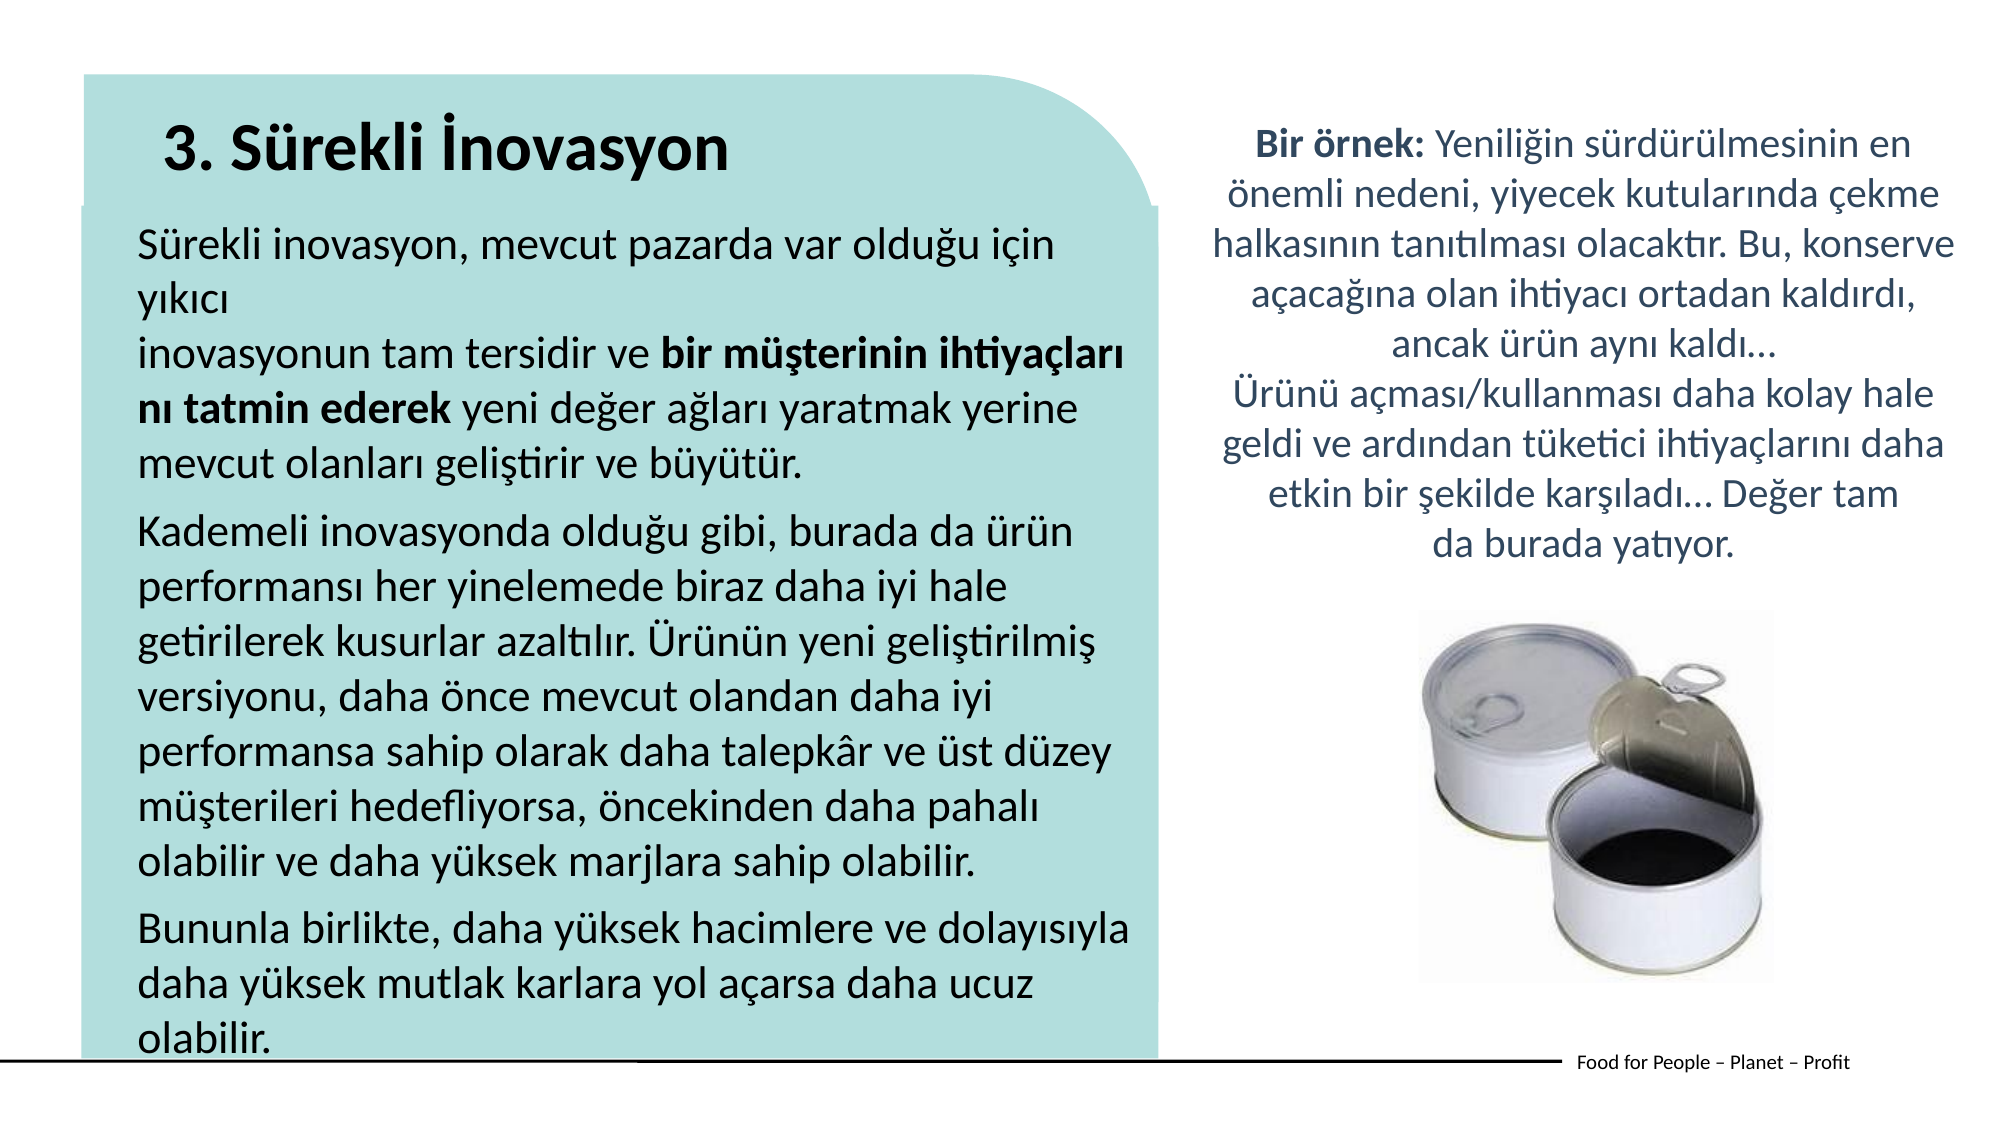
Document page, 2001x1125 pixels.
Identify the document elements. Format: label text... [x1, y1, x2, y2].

list Sürekli inovasyon, mevcut pazarda var olduğu için yıkıcı inovasyonun tam tersidir ve bir müşterinin ihtiyaçlarını tatmin ederek yeni değer ağları yaratmak yerine mevcut olanları geliştirir ve büyütür. Kademeli inovasyonda olduğu gibi, burada da ürün performansı her yinelemede biraz daha iyi hale getirilerek kusurlar azaltılır. Ürünün yeni geliştirilmiş versiyonu, daha önce mevcut olandan daha iyi performansa sahip olarak daha talepkâr ve üst düzey müşterileri hedefliyorsa, öncekinden daha pahalı olabilir ve daha yüksek marjlara sahip olabilir. Bununla birlikte, daha yüksek hacimlere ve dolayısıyla daha yüksek mutlak karlara yol açarsa daha ucuz olabilir. [81, 205, 1159, 1059]
text_box Bir örnek: Yeniliğin sürdürülmesinin en önemli nedeni, yiyecek kutularında çekme halkasının tanıtılması olacaktır. Bu, konserve açacağına olan ihtiyacı ortadan kaldırdı, ancak ürün aynı kaldı… Ürünü açması/kullanması daha kolay hale geldi ve ardından tüketici ihtiyaçlarını daha etkin bir şekilde karşıladı… Değer tam da burada yatıyor. [1193, 107, 1975, 574]
picture [1418, 610, 1774, 983]
list 3. Sürekli İnovasyon [147, 113, 967, 205]
